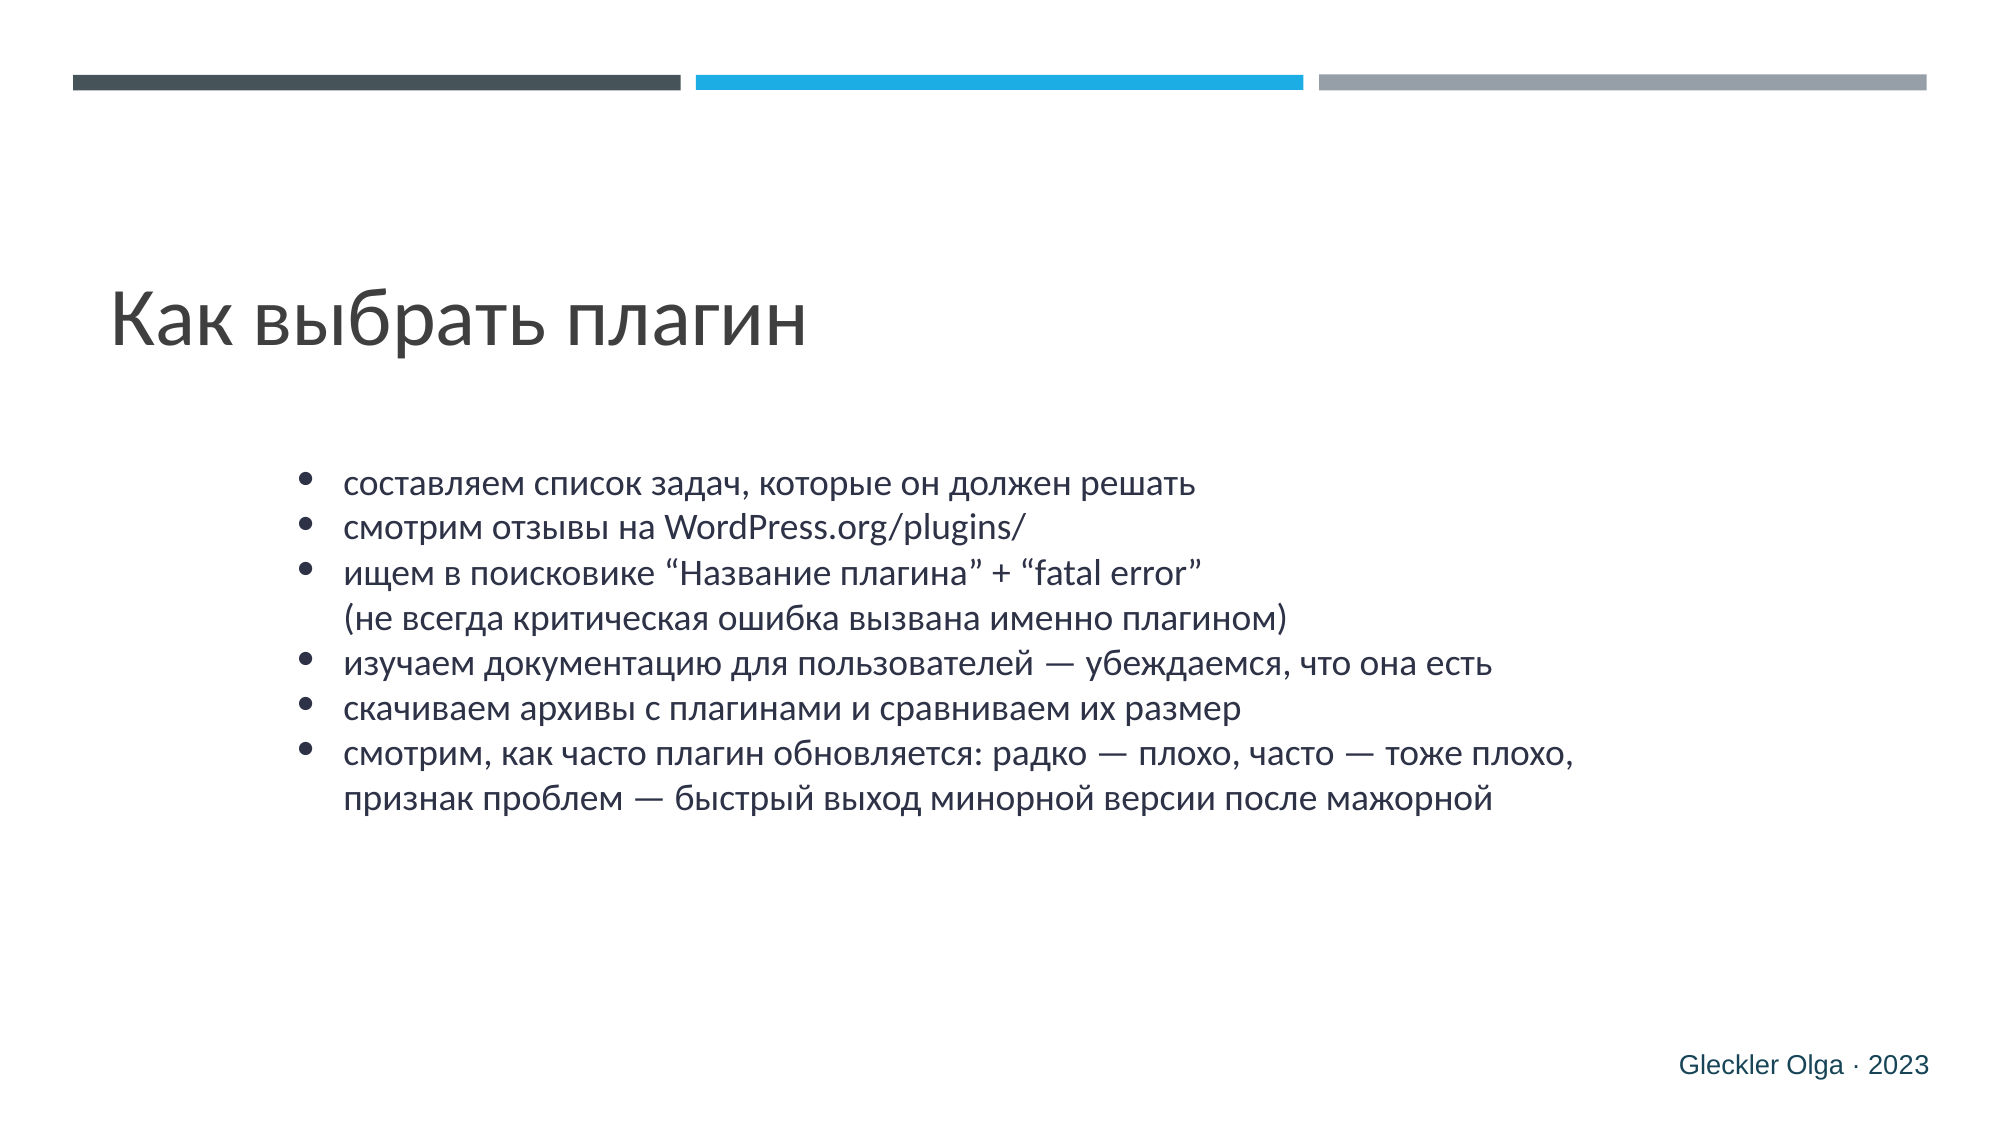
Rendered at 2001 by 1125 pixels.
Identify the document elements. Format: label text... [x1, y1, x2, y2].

text_box составляем список задач, которые он должен решать смотрим отзывы на WordPress.org/plugins/ ищем в поисковике “Название плагина” + “fatal error” (не всегда критическая ошибка вызвана именно плагином) изучаем документацию для пользователей — убеждаемся, что она есть скачиваем архивы с плагинами и сравниваем их размер смотрим, как часто плагин обновляется: радко — плохо, часто — тоже плохо, признак проблем — быстрый выход минорной версии после мажорной [281, 449, 1714, 825]
text_box Gleckler Olga · 2023 [557, 1035, 1945, 1088]
title Как выбрать плагин [95, 115, 1844, 370]
